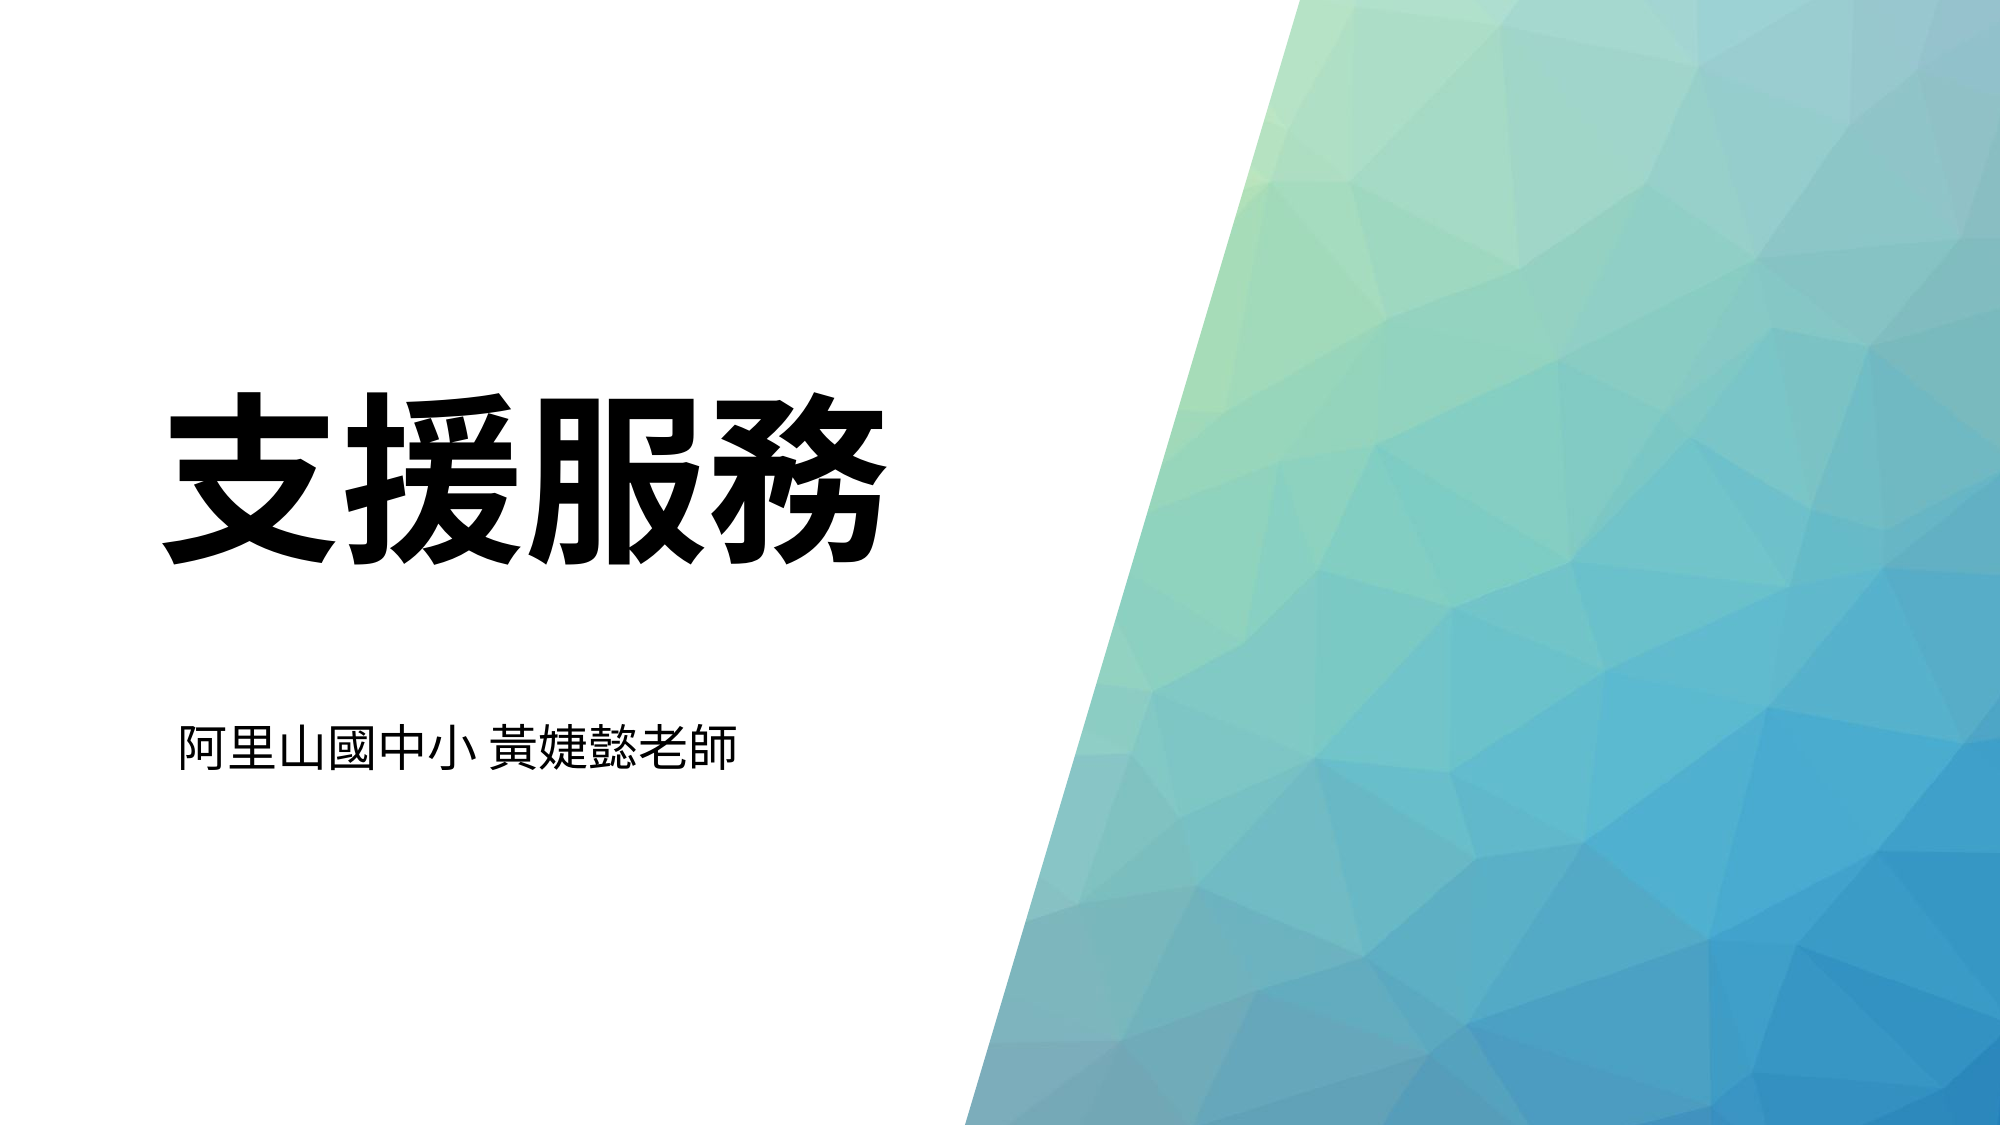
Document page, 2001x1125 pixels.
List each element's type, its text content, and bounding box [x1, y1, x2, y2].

subtitle 阿里山國中小 黃婕懿老師 [162, 621, 964, 786]
title 支援服務 [143, 383, 964, 1024]
picture [964, 0, 2000, 1125]
